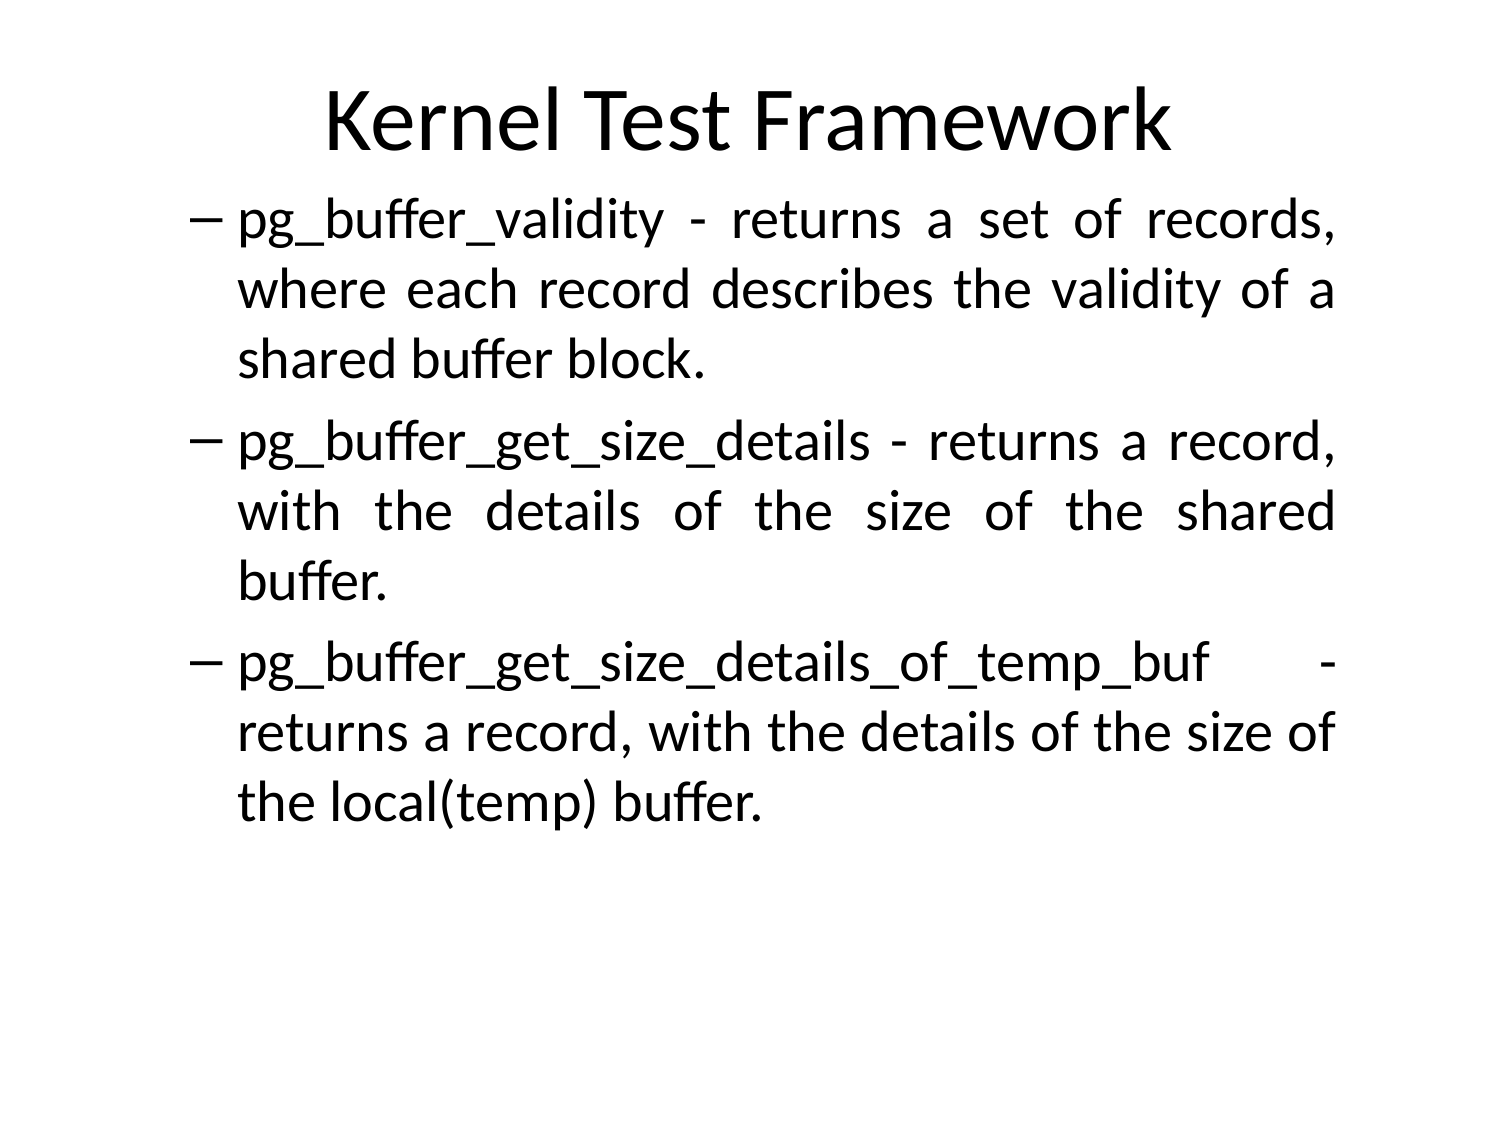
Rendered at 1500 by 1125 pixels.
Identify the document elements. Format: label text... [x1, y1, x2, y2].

list pg_buffer_validity - returns a set of records, where each record describes the validity of a shared buffer block. pg_buffer_get_size_details - returns a record, with the details of the size of the shared buffer. pg_buffer_get_size_details_of_temp_buf - returns a record, with the details of the size of the local(temp) buffer. [100, 172, 1353, 1024]
title Kernel Test Framework [123, 42, 1376, 186]
